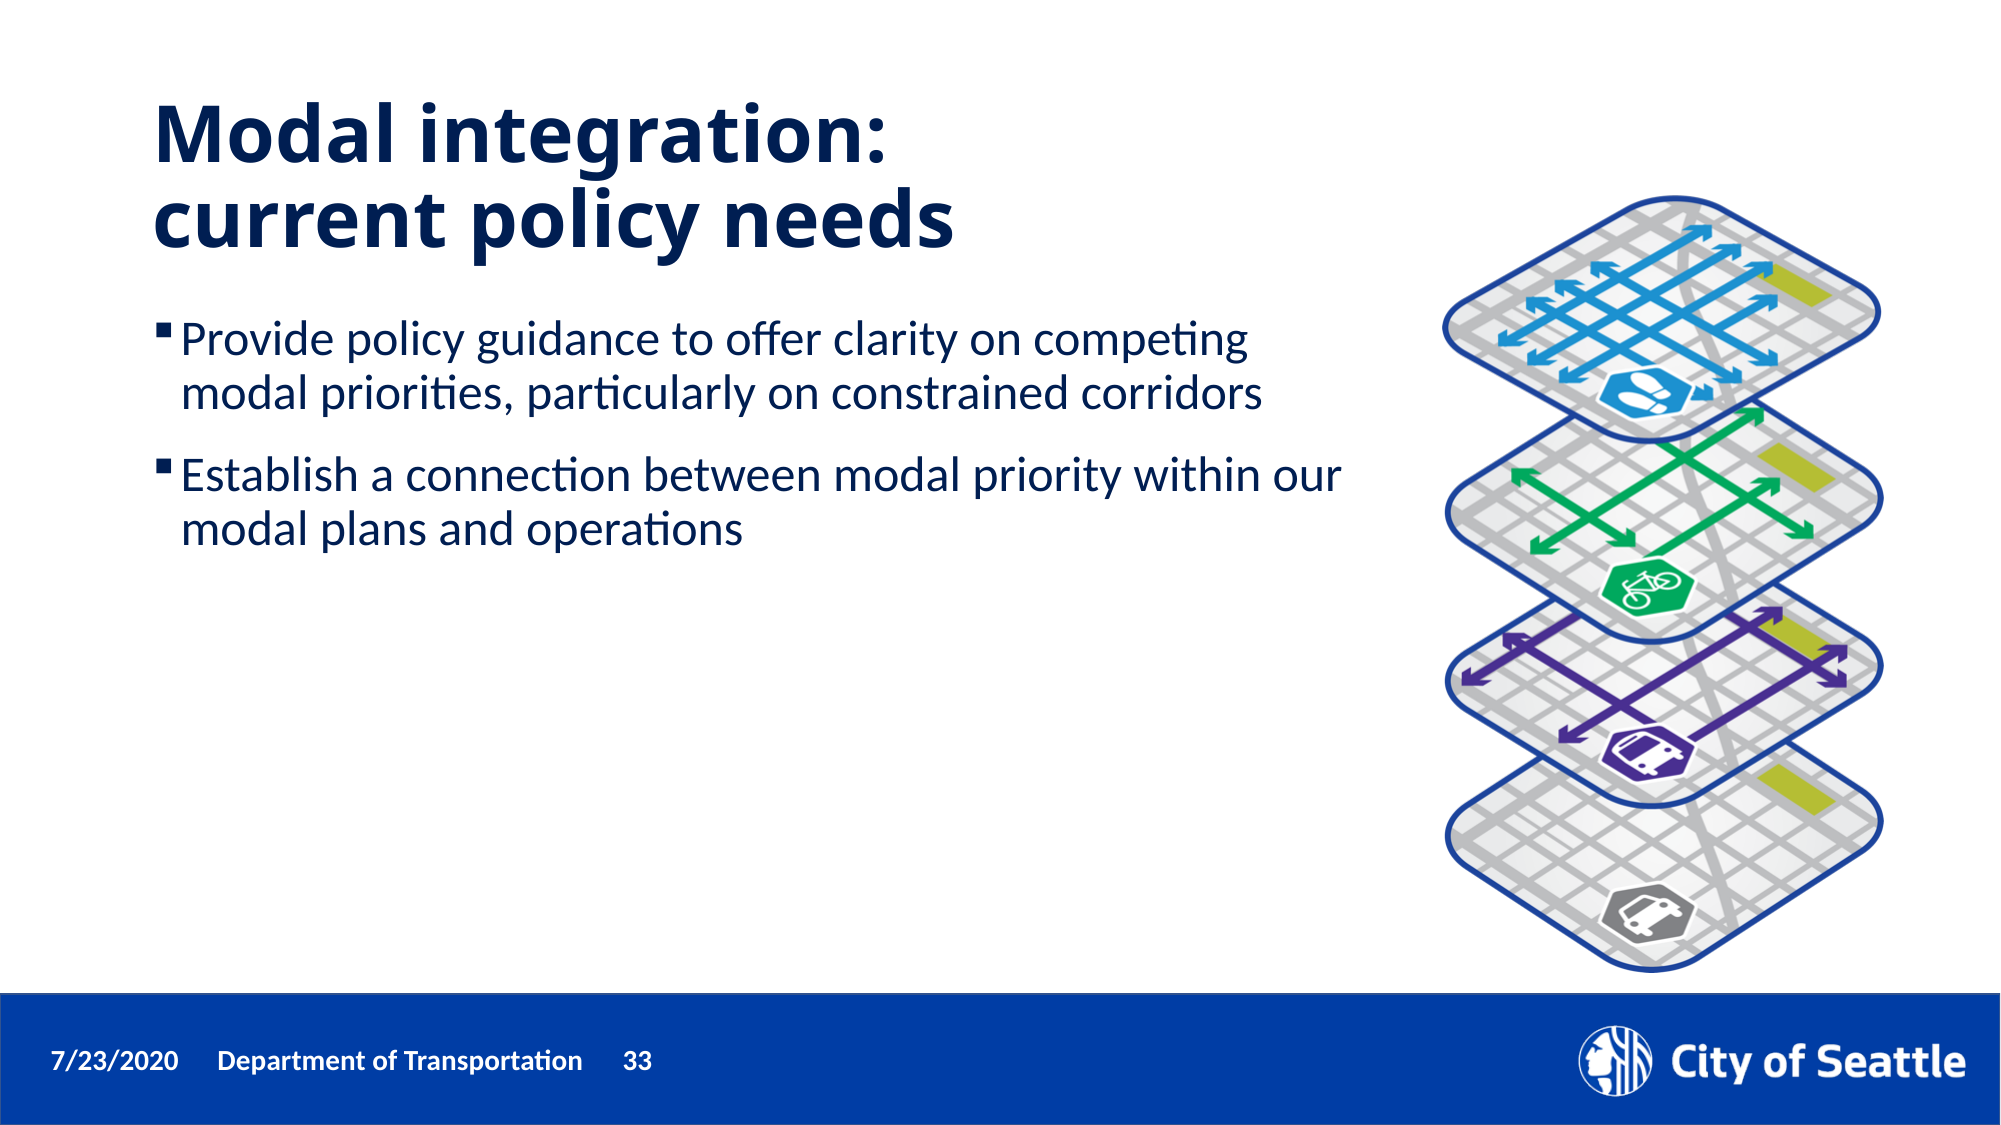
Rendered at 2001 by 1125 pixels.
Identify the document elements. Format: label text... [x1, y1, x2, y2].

picture [1544, 993, 2000, 1125]
text_box Provide policy guidance to offer clarity on competing modal priorities, particularly on constrained corridors Establish a connection between modal priority within our modal plans and operations [137, 304, 1365, 976]
title Modal integration: current policy needs [137, 59, 1064, 300]
picture [1442, 0, 1884, 973]
